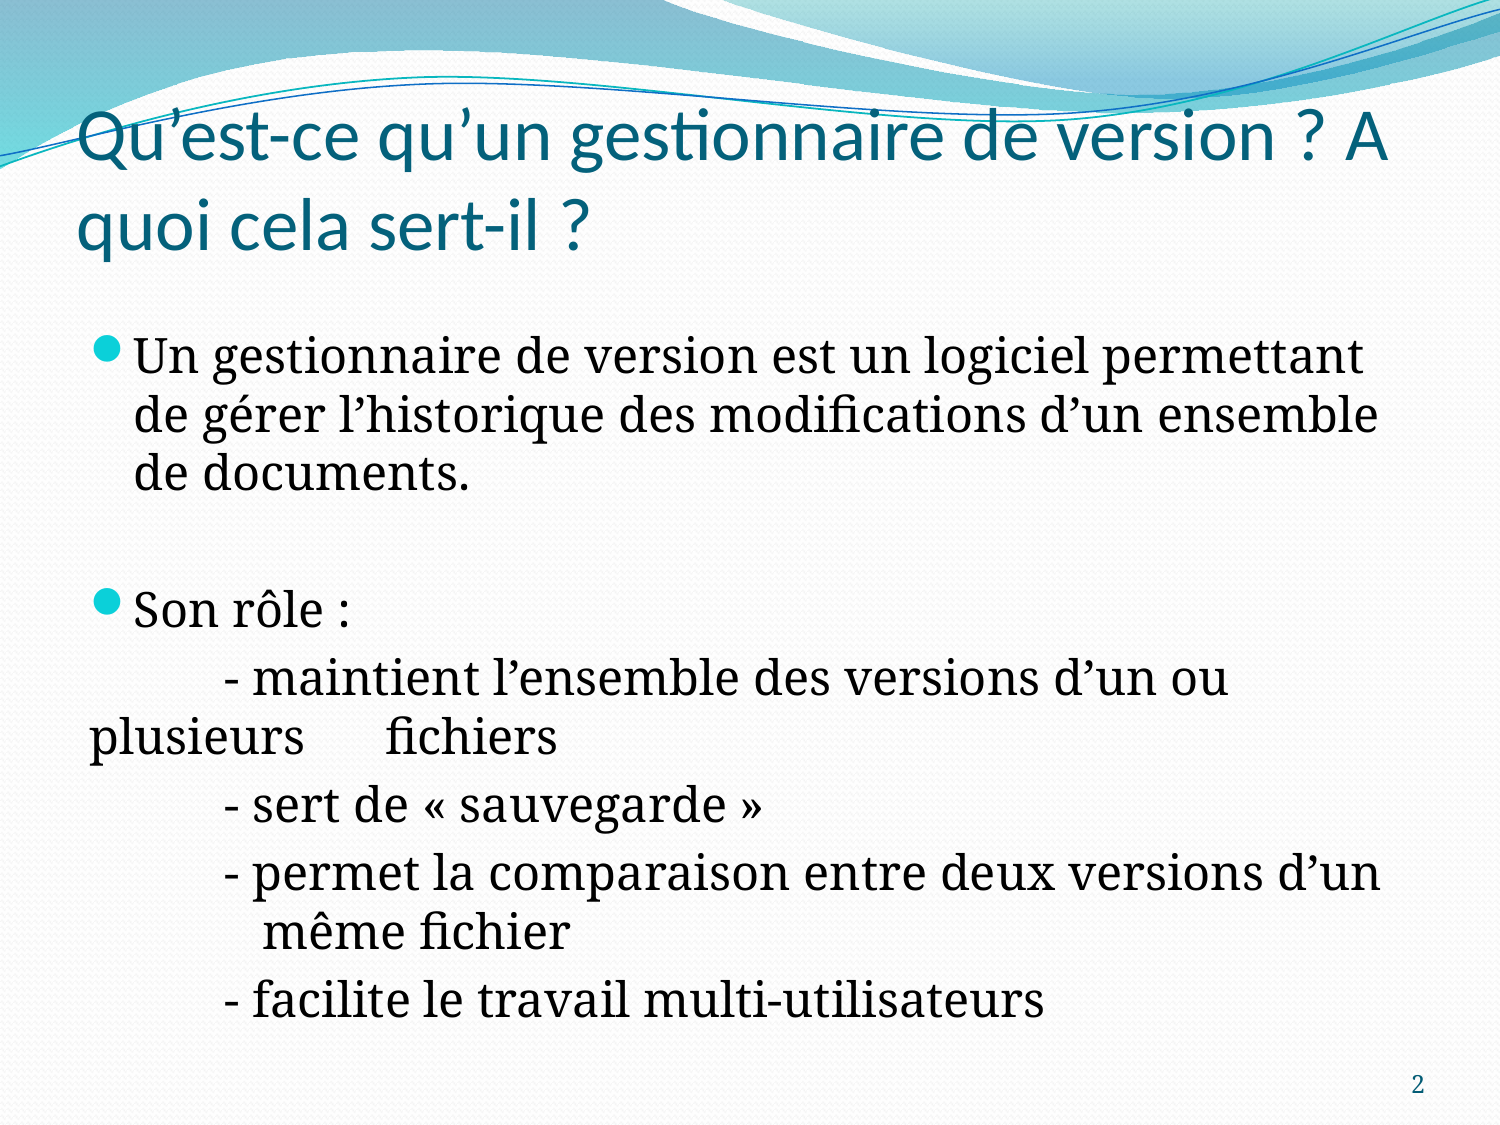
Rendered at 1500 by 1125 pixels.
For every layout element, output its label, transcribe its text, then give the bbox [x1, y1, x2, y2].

title Qu’est-ce qu’un gestionnaire de version ? A quoi cela sert-il ? [76, 78, 1427, 266]
list Un gestionnaire de version est un logiciel permettant de gérer l’historique des modifications d’un ensemble de documents. Son rôle : - maintient l’ensemble des versions d’un ou plusieurs fichiers - sert de « sauvegarde » - permet la comparaison entre deux versions d’un même fichier - facilite le travail multi-utilisateurs [75, 317, 1425, 1038]
slide_number 2 [1299, 1042, 1425, 1103]
